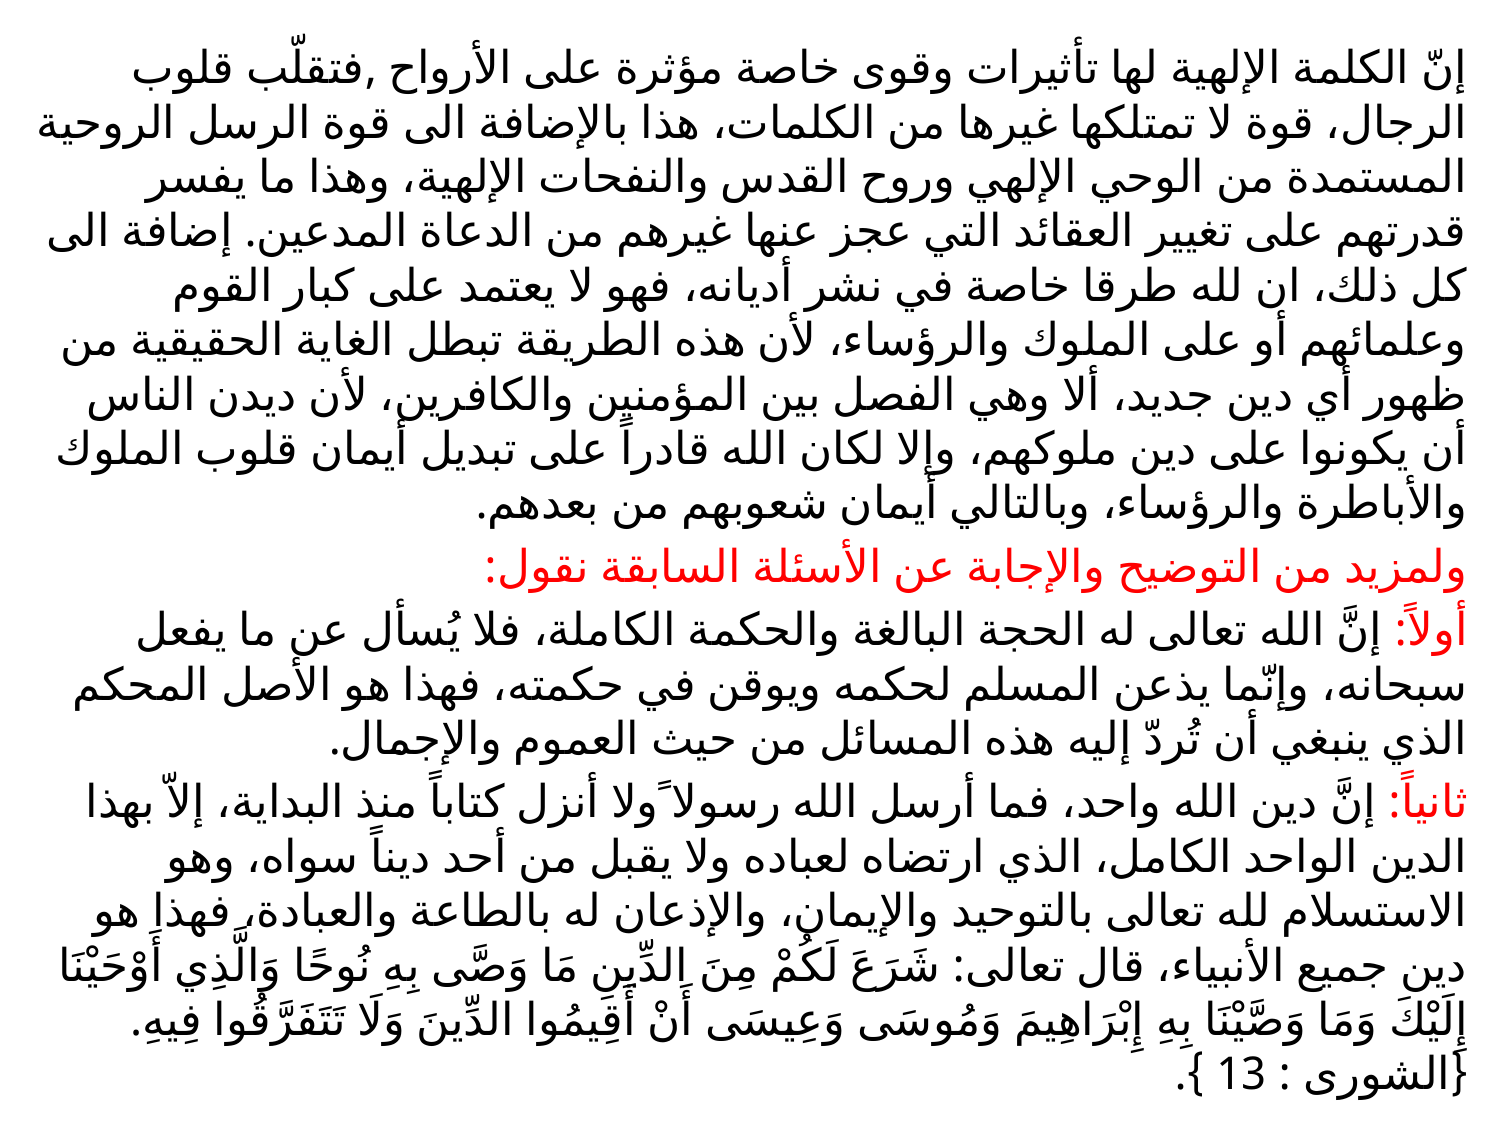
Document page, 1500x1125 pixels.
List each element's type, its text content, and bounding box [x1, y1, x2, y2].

list إنّ الكلمة الإلهية لها تأثيرات وقوى خاصة مؤثرة على الأرواح ,فتقلّب قلوب الرجال، قوة لا تمتلكها غيرها من الكلمات، هذا بالإضافة الى قوة الرسل الروحية المستمدة من الوحي الإلهي وروح القدس والنفحات الإلهية، وهذا ما يفسر قدرتهم على تغيير العقائد التي عجز عنها غيرهم من الدعاة المدعين. إضافة الى كل ذلك، ان لله طرقا خاصة في نشر أديانه، فهو لا يعتمد على كبار القوم وعلمائهم أو على الملوك والرؤساء، لأن هذه الطريقة تبطل الغاية الحقيقية من ظهور أي دين جديد، ألا وهي الفصل بين المؤمنين والكافرين، لأن ديدن الناس أن يكونوا على دين ملوكهم، وإلا لكان الله قادراً على تبديل أيمان قلوب الملوك والأباطرة والرؤساء، وبالتالي أيمان شعوبهم من بعدهم. ولمزيد من التوضيح والإجابة عن الأسئلة السابقة نقول: أولاً: إنَّ الله تعالى له الحجة البالغة والحكمة الكاملة، فلا يُسأل عن ما يفعل سبحانه، وإنّما يذعن المسلم لحكمه ويوقن في حكمته، فهذا هو الأصل المحكم الذي ينبغي أن تُردّ إليه هذه المسائل من حيث العموم والإجمال. ثانياً: إنَّ دين الله واحد، فما أرسل الله رسولا ًولا أنزل كتاباً منذ البداية، إلاّ بهذا الدين الواحد الكامل، الذي ارتضاه لعباده ولا يقبل من أحد ديناً سواه، وهو الاستسلام لله تعالى بالتوحيد والإيمان، والإذعان له بالطاعة والعبادة، فهذا هو دين جميع الأنبياء، قال تعالى: شَرَعَ لَكُمْ مِنَ الدِّينِ مَا وَصَّى بِهِ نُوحًا وَالَّذِي أَوْحَيْنَا إِلَيْكَ وَمَا وَصَّيْنَا بِهِ إِبْرَاهِيمَ وَمُوسَى وَعِيسَى أَنْ أَقِيمُوا الدِّينَ وَلَا تَتَفَرَّقُوا فِيهِ.{الشورى : 13 }. [17, 30, 1483, 1125]
